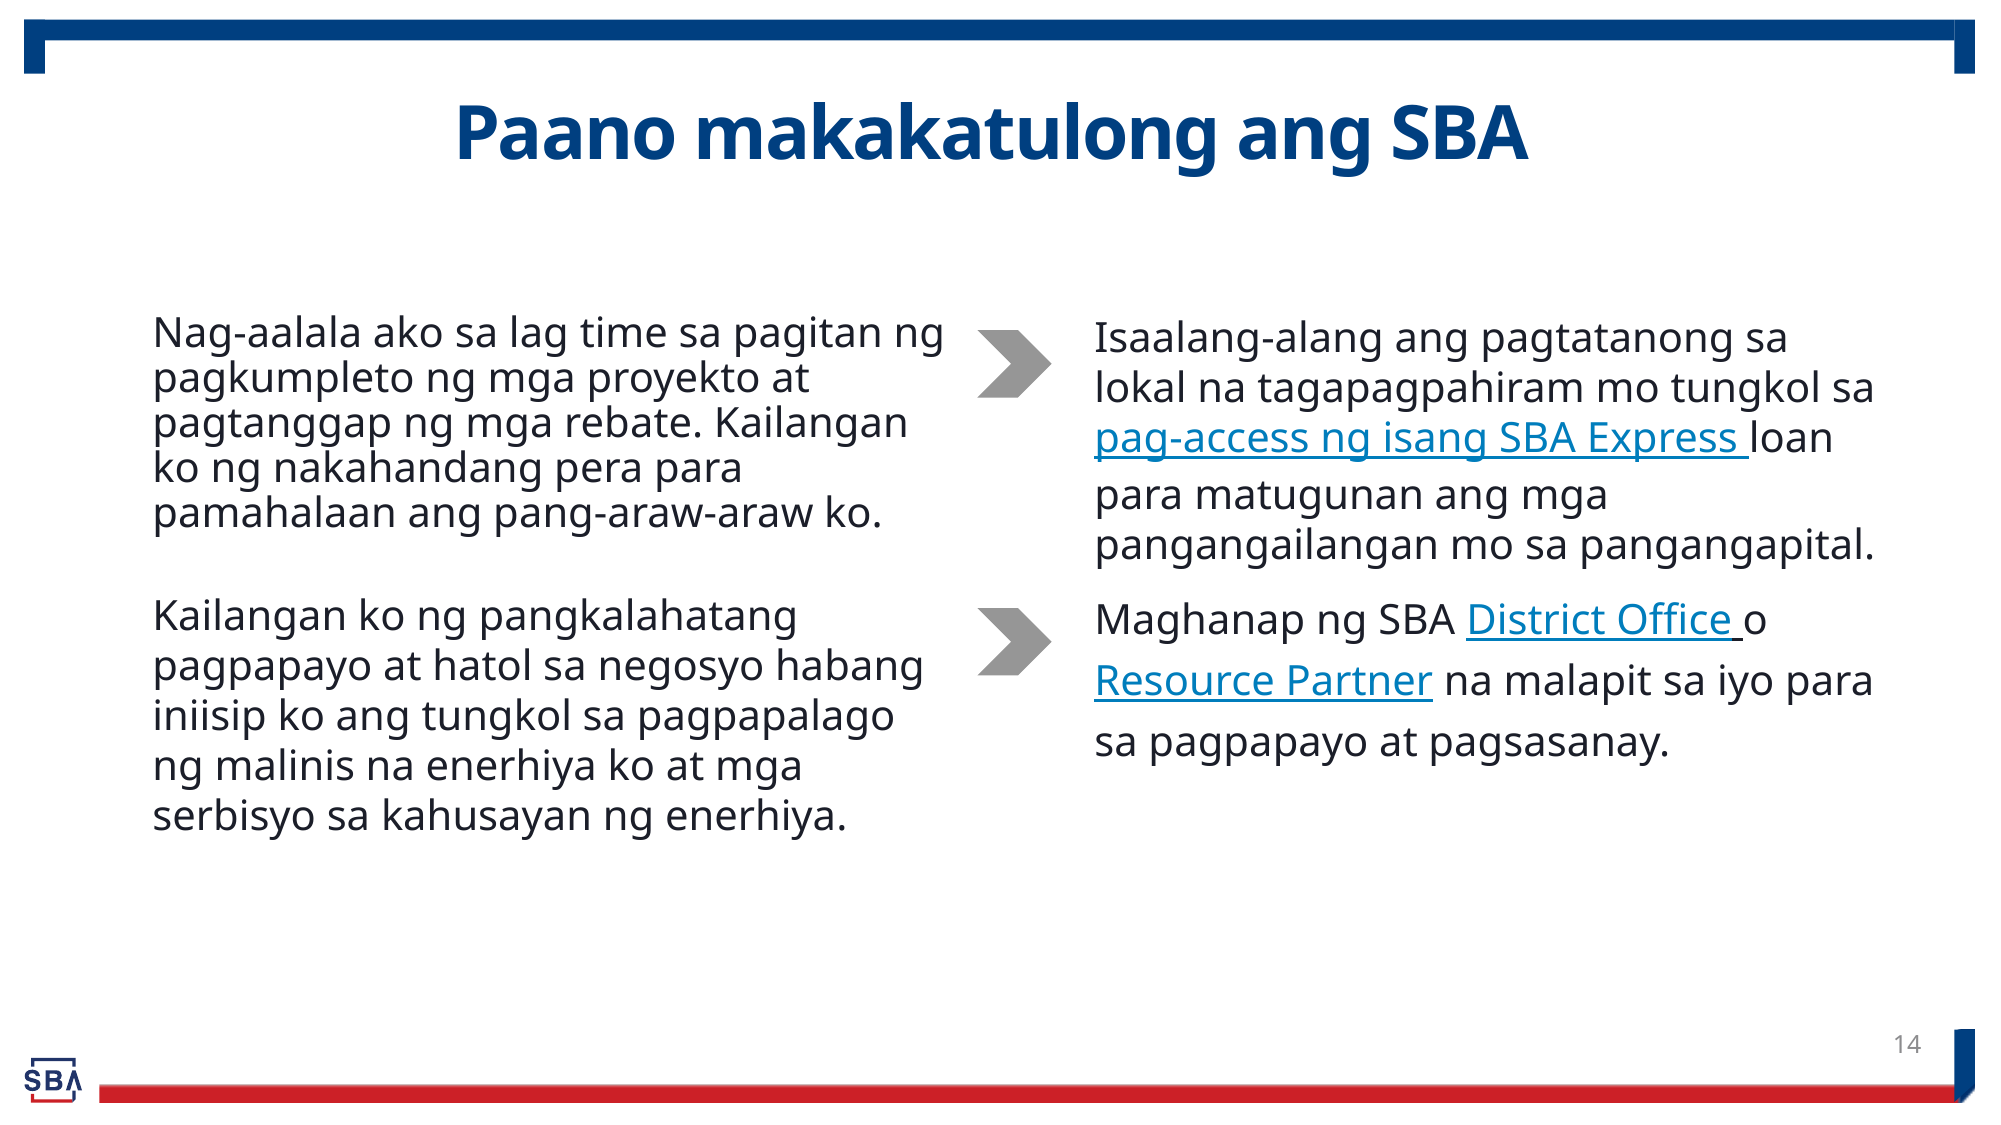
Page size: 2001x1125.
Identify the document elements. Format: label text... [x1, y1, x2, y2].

text_box [974, 329, 1054, 399]
text_box Kailangan ko ng pangkalahatang pagpapayo at hatol sa negosyo habang iniisip ko ang tungkol sa pagpapalago ng malinis na enerhiya ko at mga serbisyo sa kahusayan ng enerhiya. [137, 581, 962, 732]
text_box Maghanap ng SBA District Office o Resource Partner na malapit sa iyo para sa pagpapayo at pagsasanay. [1079, 581, 1904, 732]
list Nag-aalala ako sa lag time sa pagitan ng pagkumpleto ng mga proyekto at pagtanggap ng mga rebate. Kailangan ko ng nakahandang pera para pamahalaan ang pang-araw-araw ko. [137, 303, 962, 454]
text_box [974, 606, 1054, 677]
title Paano makakatulong ang SBA [137, 87, 1863, 186]
slide_number 14 [1486, 1016, 1937, 1076]
text_box Isaalang-alang ang pagtatanong sa lokal na tagapagpahiram mo tungkol sa pag-access ng isang SBA Express loan para matugunan ang mga pangangailangan mo sa pangangapital. [1079, 303, 1904, 454]
